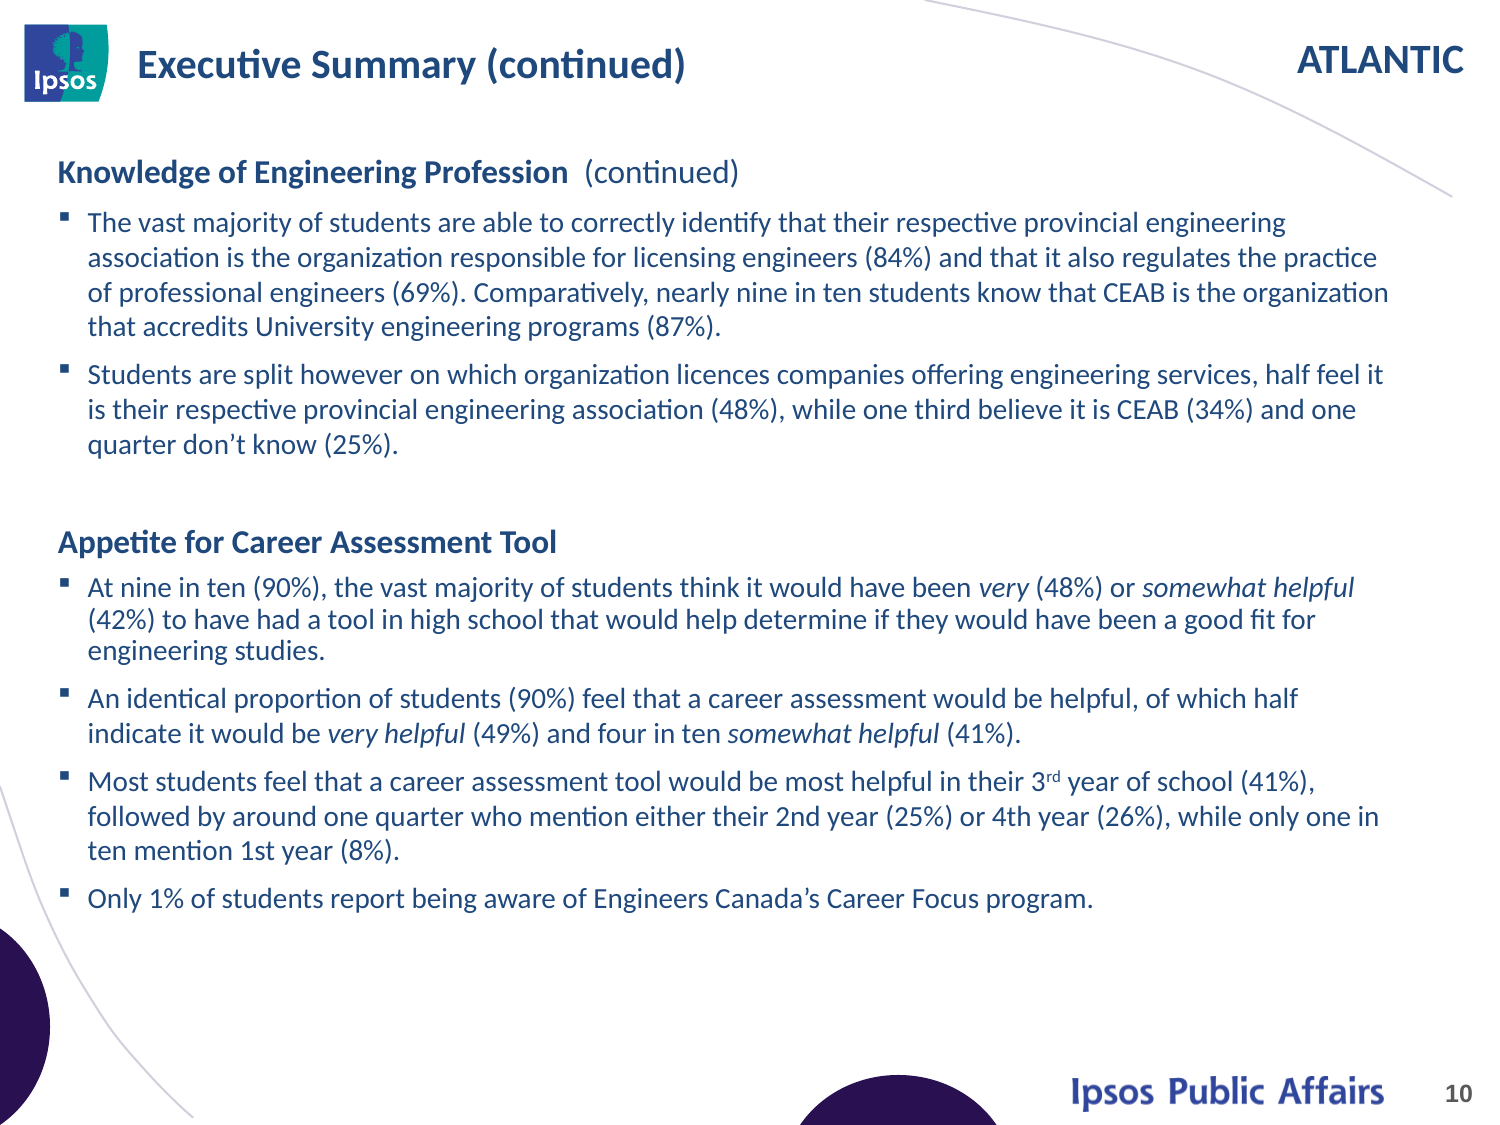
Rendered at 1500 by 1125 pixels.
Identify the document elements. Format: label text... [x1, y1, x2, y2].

title Executive Summary (continued) [137, 19, 1477, 111]
list Knowledge of Engineering Profession (continued) The vast majority of students are able to correctly identify that their respective provincial engineering association is the organization responsible for licensing engineers (84%) and that it also regulates the practice of professional engineers (69%). Comparatively, nearly nine in ten students know that CEAB is the organization that accredits University engineering programs (87%). Students are split however on which organization licences companies offering engineering services, half feel it is their respective provincial engineering association (48%), while one third believe it is CEAB (34%) and one quarter don’t know (25%). Appetite for Career Assessment Tool At nine in ten (90%), the vast majority of students think it would have been very (48%) or somewhat helpful (42%) to have had a tool in high school that would help determine if they would have been a good fit for engineering studies. An identical proportion of students (90%) feel that a career assessment would be helpful, of which half indicate it would be very helpful (49%) and four in ten somewhat helpful (41%). Most students feel that a career assessment tool would be most helpful in their 3rd year of school (41%), followed by around one quarter who mention either their 2nd year (25%) or 4th year (26%), while only one in ten mention 1st year (8%). Only 1% of students report being aware of Engineers Canada’s Career Focus program. [57, 150, 1400, 1051]
picture [1072, 1076, 1384, 1112]
slide_number 10 [1425, 1077, 1474, 1108]
